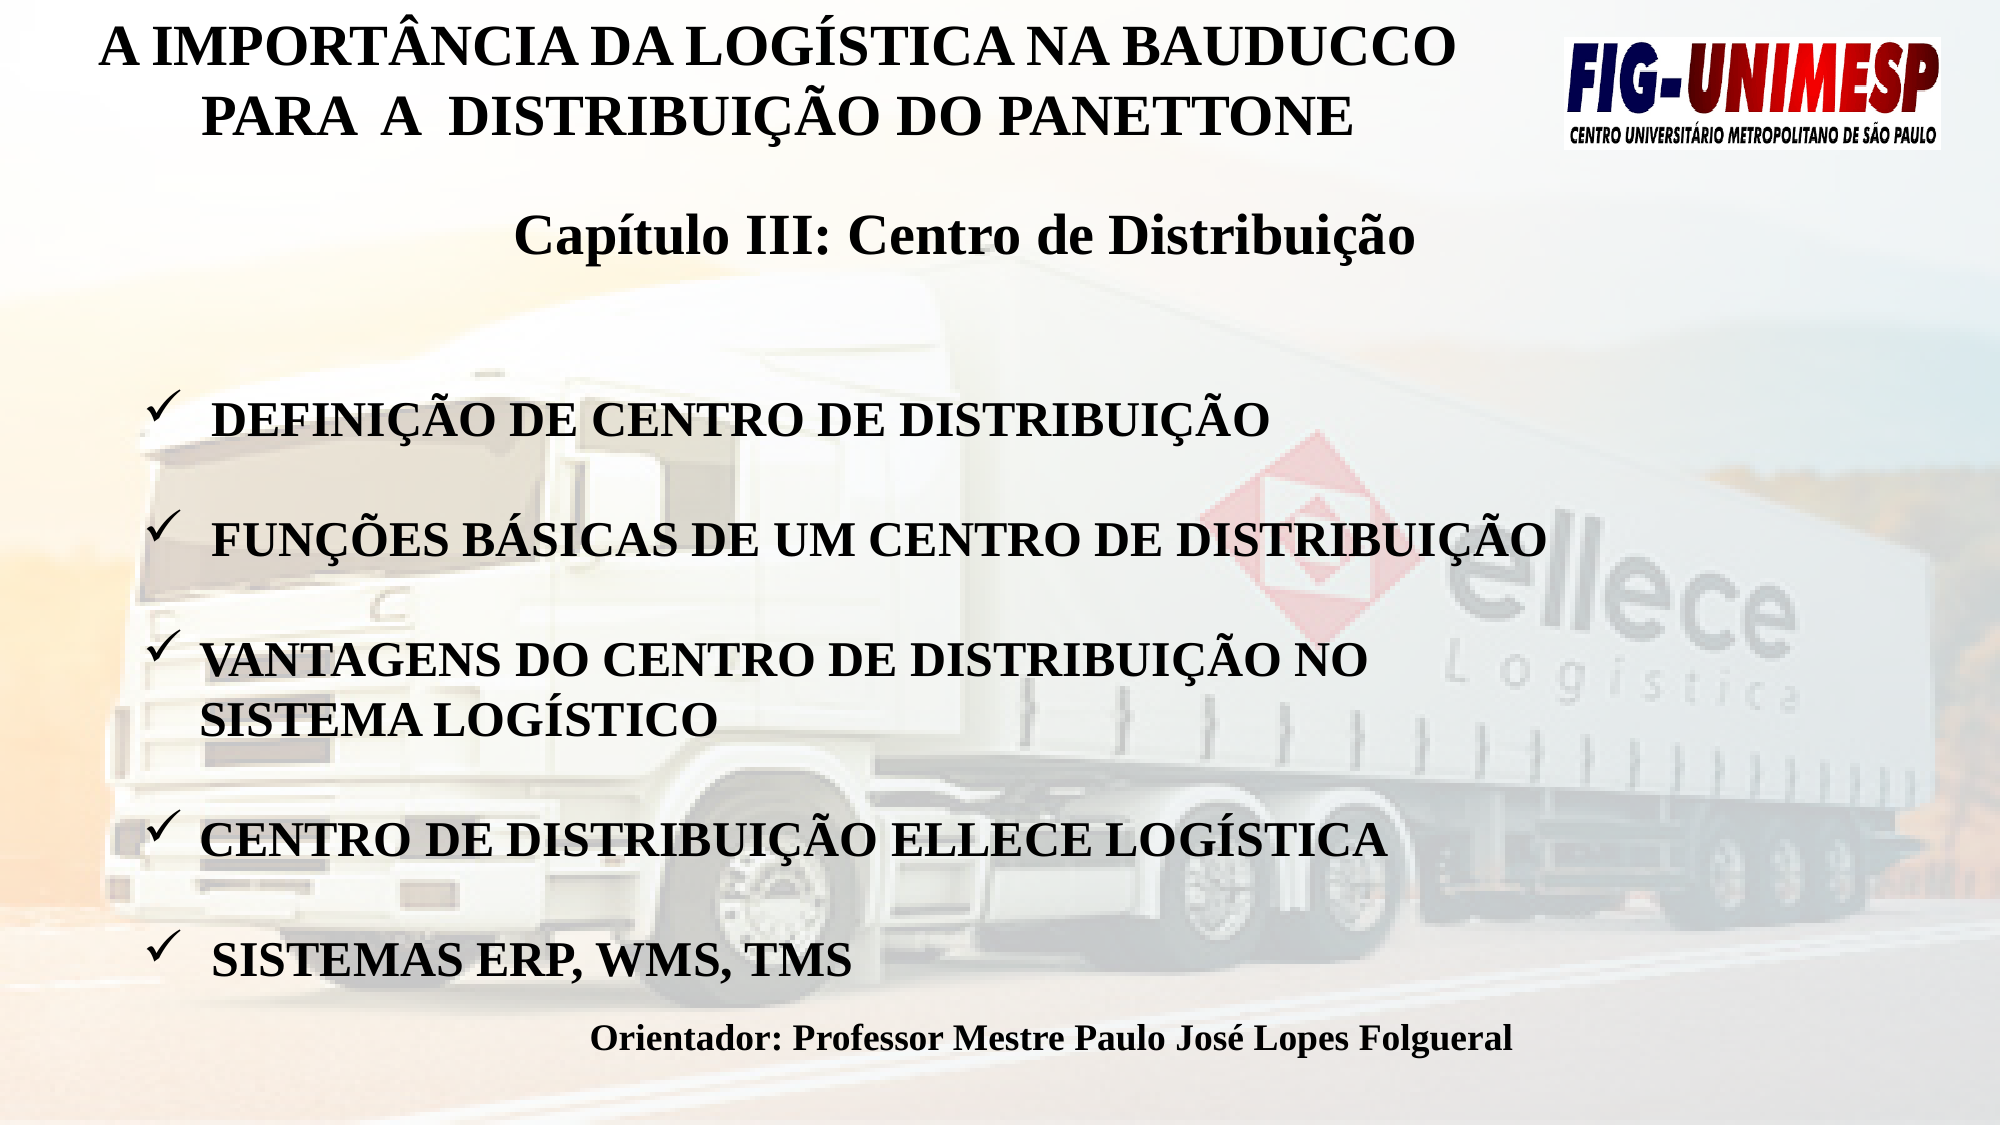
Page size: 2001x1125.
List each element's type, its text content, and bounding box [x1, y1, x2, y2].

text_box Orientador: Professor Mestre Paulo José Lopes Folgueral [574, 1005, 1530, 1066]
text_box Capítulo III: Centro de Distribuição [311, 188, 1635, 288]
text_box A IMPORTÂNCIA DA LOGÍSTICA NA BAUDUCCO PARA A DISTRIBUIÇÃO DO PANETTONE [0, 0, 1557, 163]
text_box DEFINIÇÃO DE CENTRO DE DISTRIBUIÇÃO FUNÇÕES BÁSICAS DE UM CENTRO DE DISTRIBUIÇÃO VANTAGENS DO CENTRO DE DISTRIBUIÇÃO NO SISTEMA LOGÍSTICO CENTRO DE DISTRIBUIÇÃO ELLECE LOGÍSTICA SISTEMAS ERP, WMS, TMS [127, 318, 1616, 1067]
picture [1564, 37, 1941, 150]
